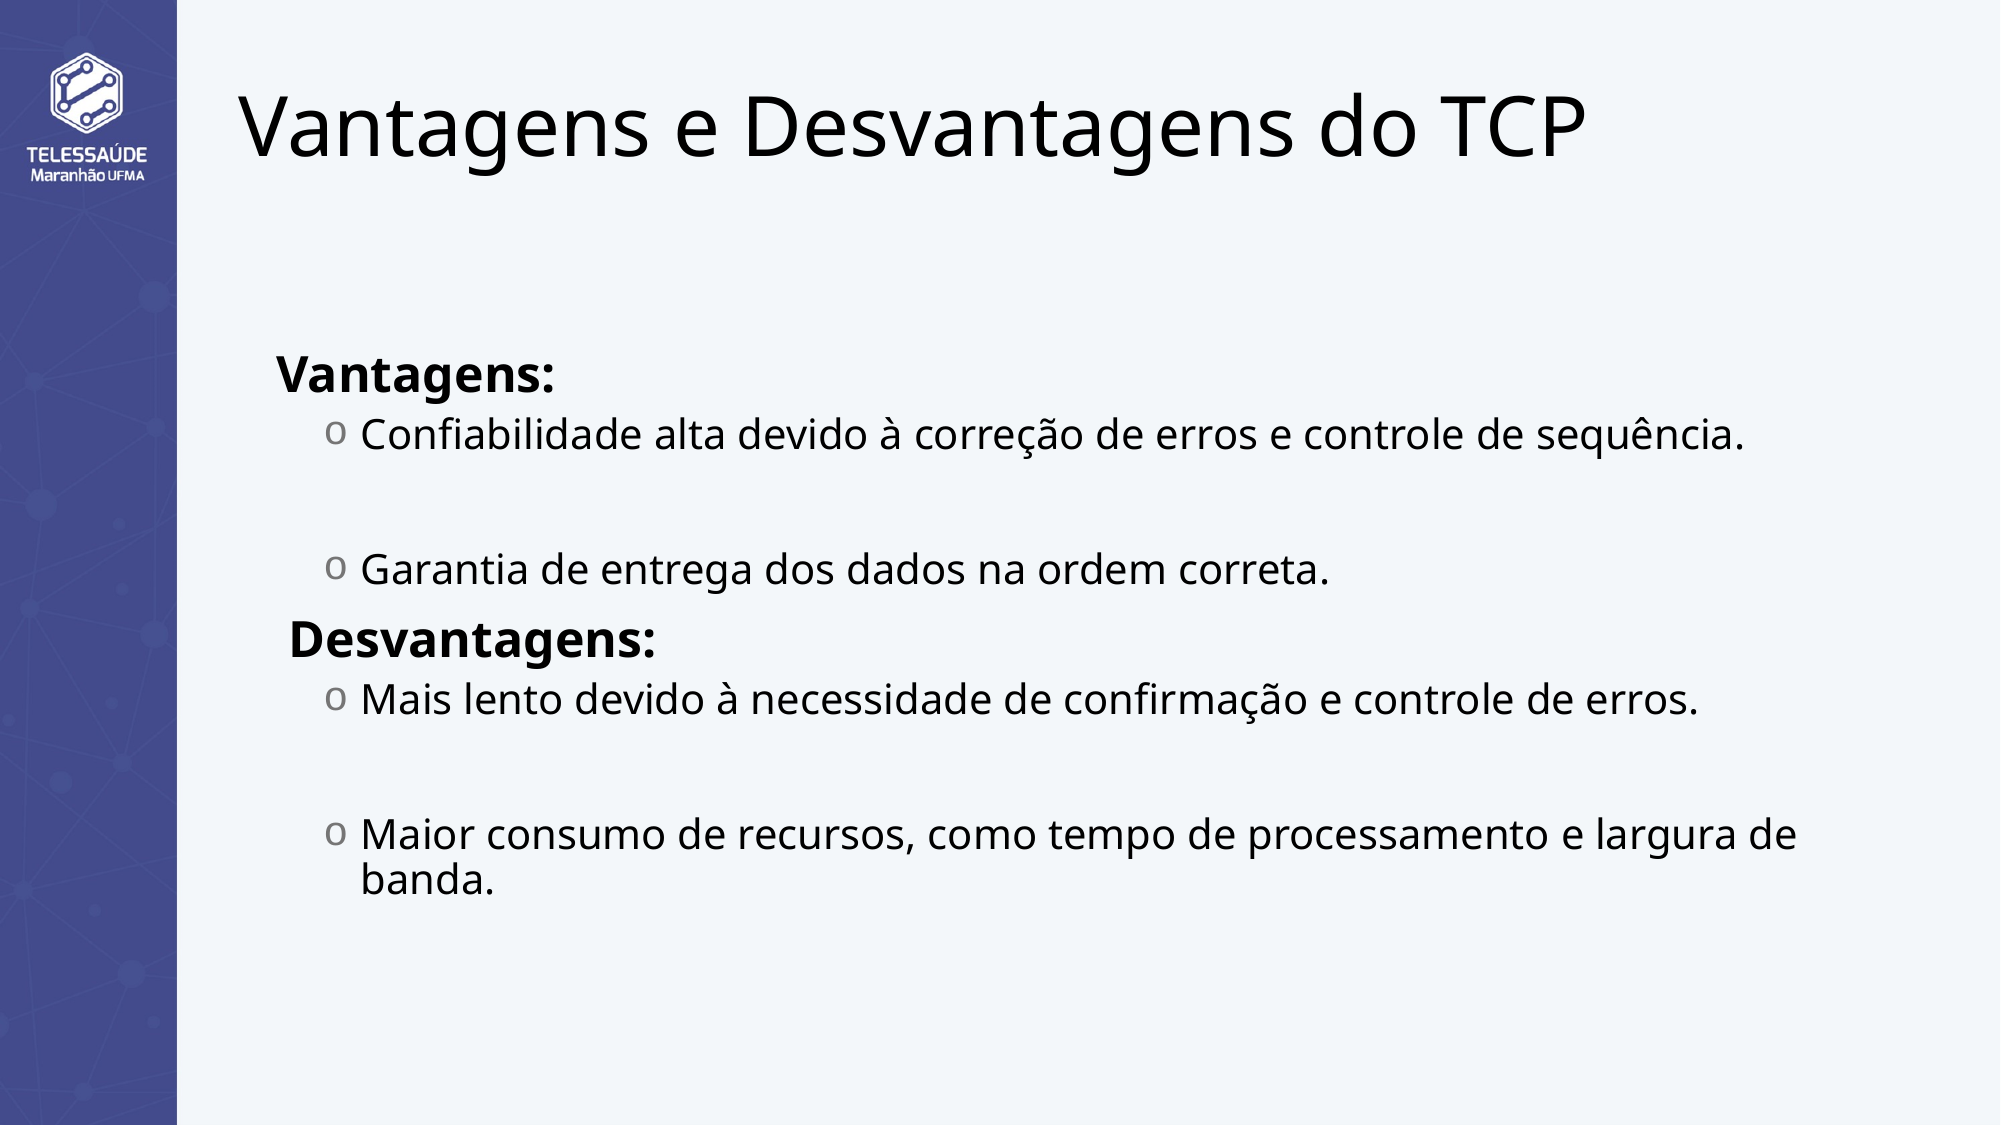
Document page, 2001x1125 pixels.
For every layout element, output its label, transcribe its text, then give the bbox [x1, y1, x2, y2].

title Vantagens e Desvantagens do TCP [223, 77, 1949, 305]
picture [0, 0, 2001, 1125]
list Vantagens: Confiabilidade alta devido à correção de erros e controle de sequência. Garantia de entrega dos dados na ordem correta. Desvantagens: Mais lento devido à necessidade de confirmação e controle de erros. Maior consumo de recursos, como tempo de processamento e largura de banda. [223, 341, 1949, 1036]
